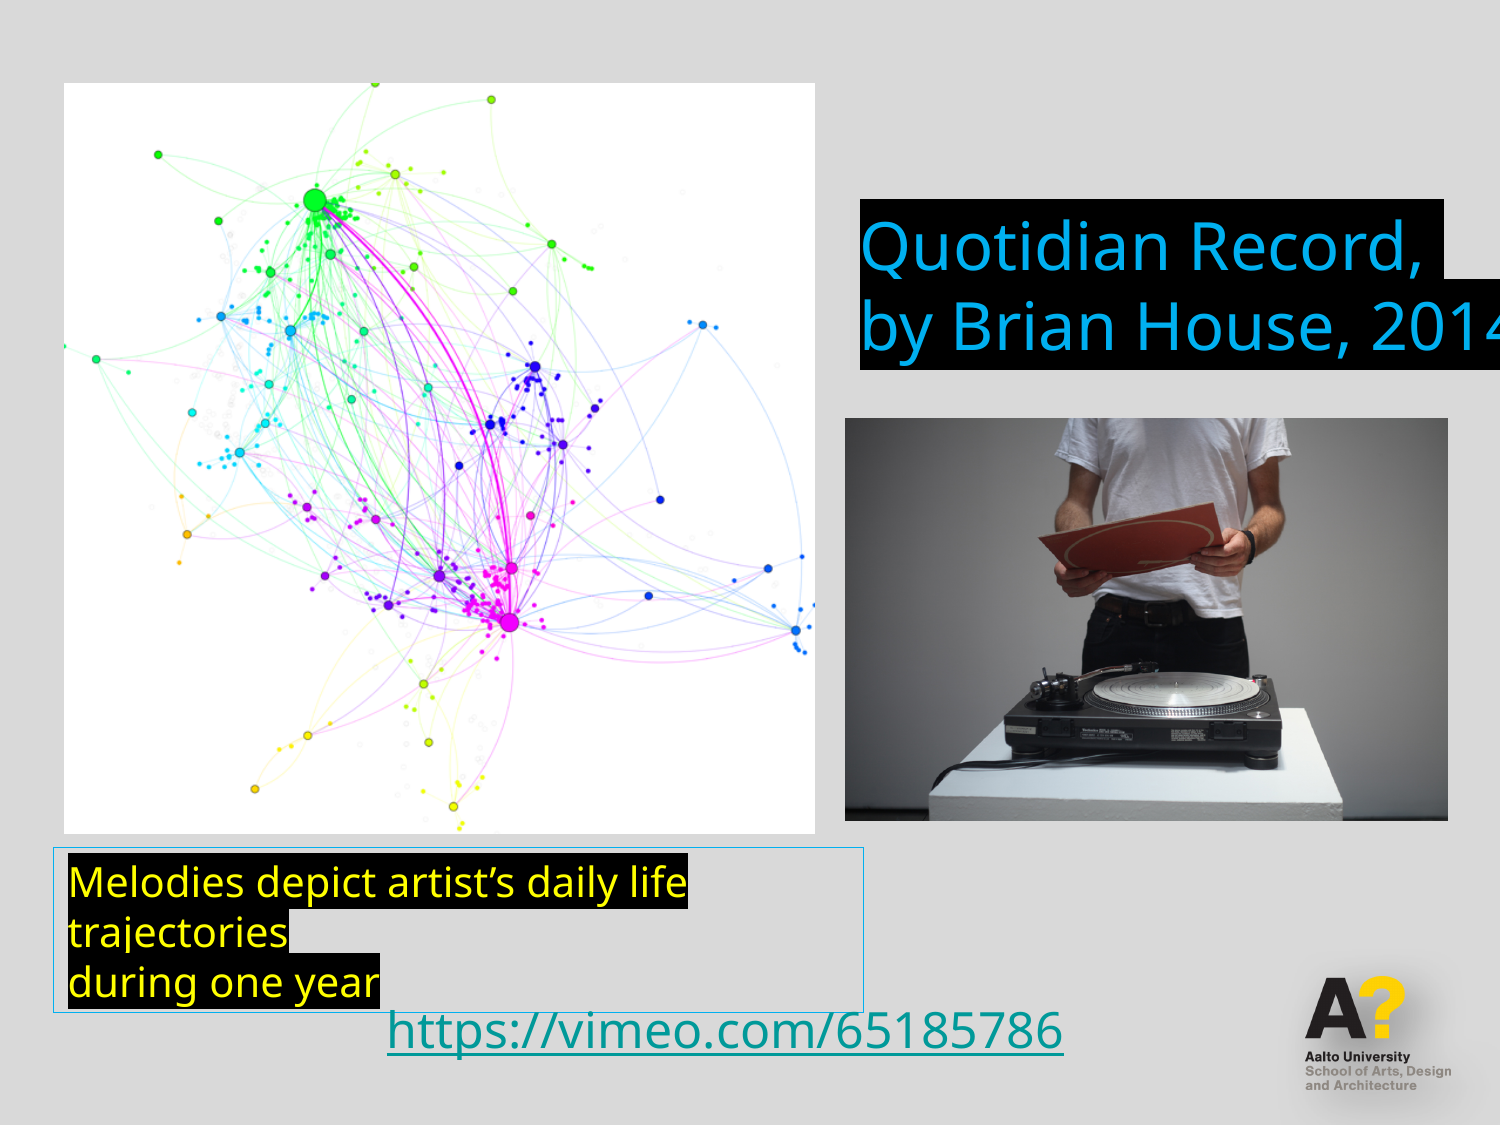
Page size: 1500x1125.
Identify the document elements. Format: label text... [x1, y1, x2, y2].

text_box Melodies depict artist’s daily life trajectories during one year [53, 847, 864, 1013]
text_box Quotidian Record, by Brian House, 2014 [844, 196, 1500, 371]
picture [64, 83, 815, 834]
picture [1305, 976, 1451, 1090]
text_box https://vimeo.com/65185786 [371, 991, 1079, 1125]
picture [844, 418, 1448, 821]
